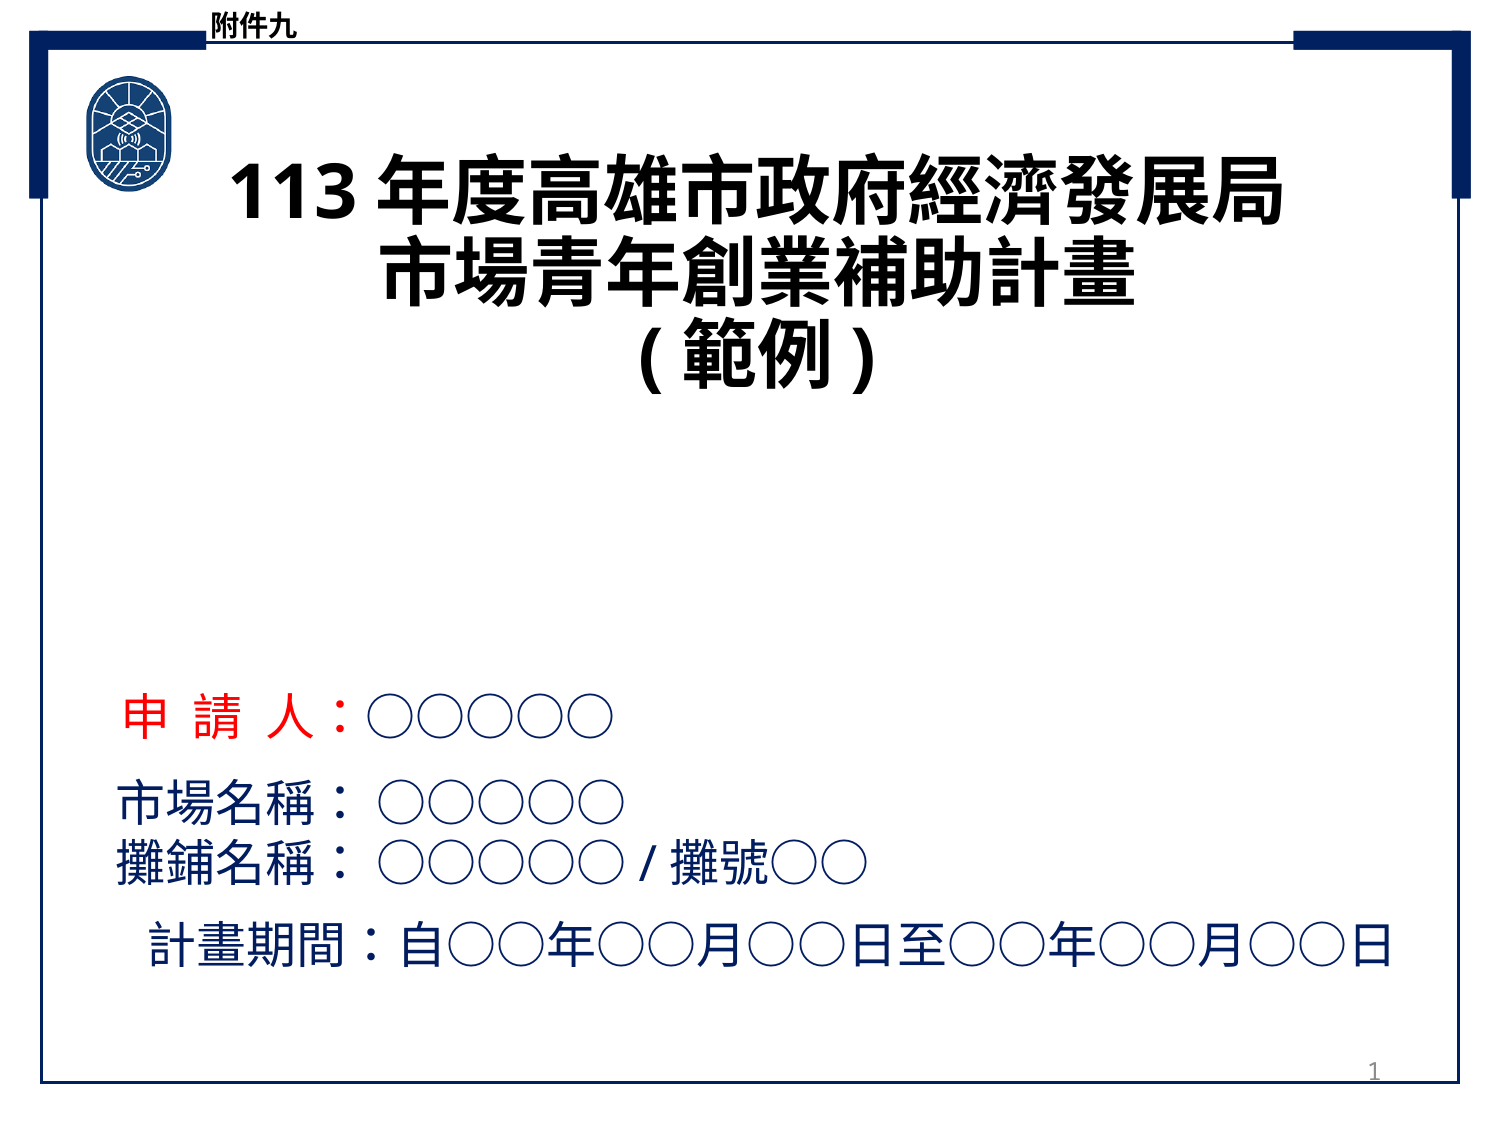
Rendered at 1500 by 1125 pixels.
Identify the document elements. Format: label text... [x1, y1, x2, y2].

text_box 市場名稱： ○○○○○ 攤鋪名稱： ○○○○○/攤號○○ [100, 763, 1247, 899]
text_box 申 請 人：○○○○○ [105, 677, 631, 754]
text_box 計畫期間：自○○年○○月○○日至○○年○○月○○日 [131, 906, 1413, 982]
title 113年度高雄市政府經濟發展局 市場青年創業補助計畫 (範例) [194, 143, 1320, 410]
picture [50, 55, 207, 212]
text_box 附件九 [195, 0, 313, 50]
slide_number 1 [1059, 1042, 1397, 1103]
